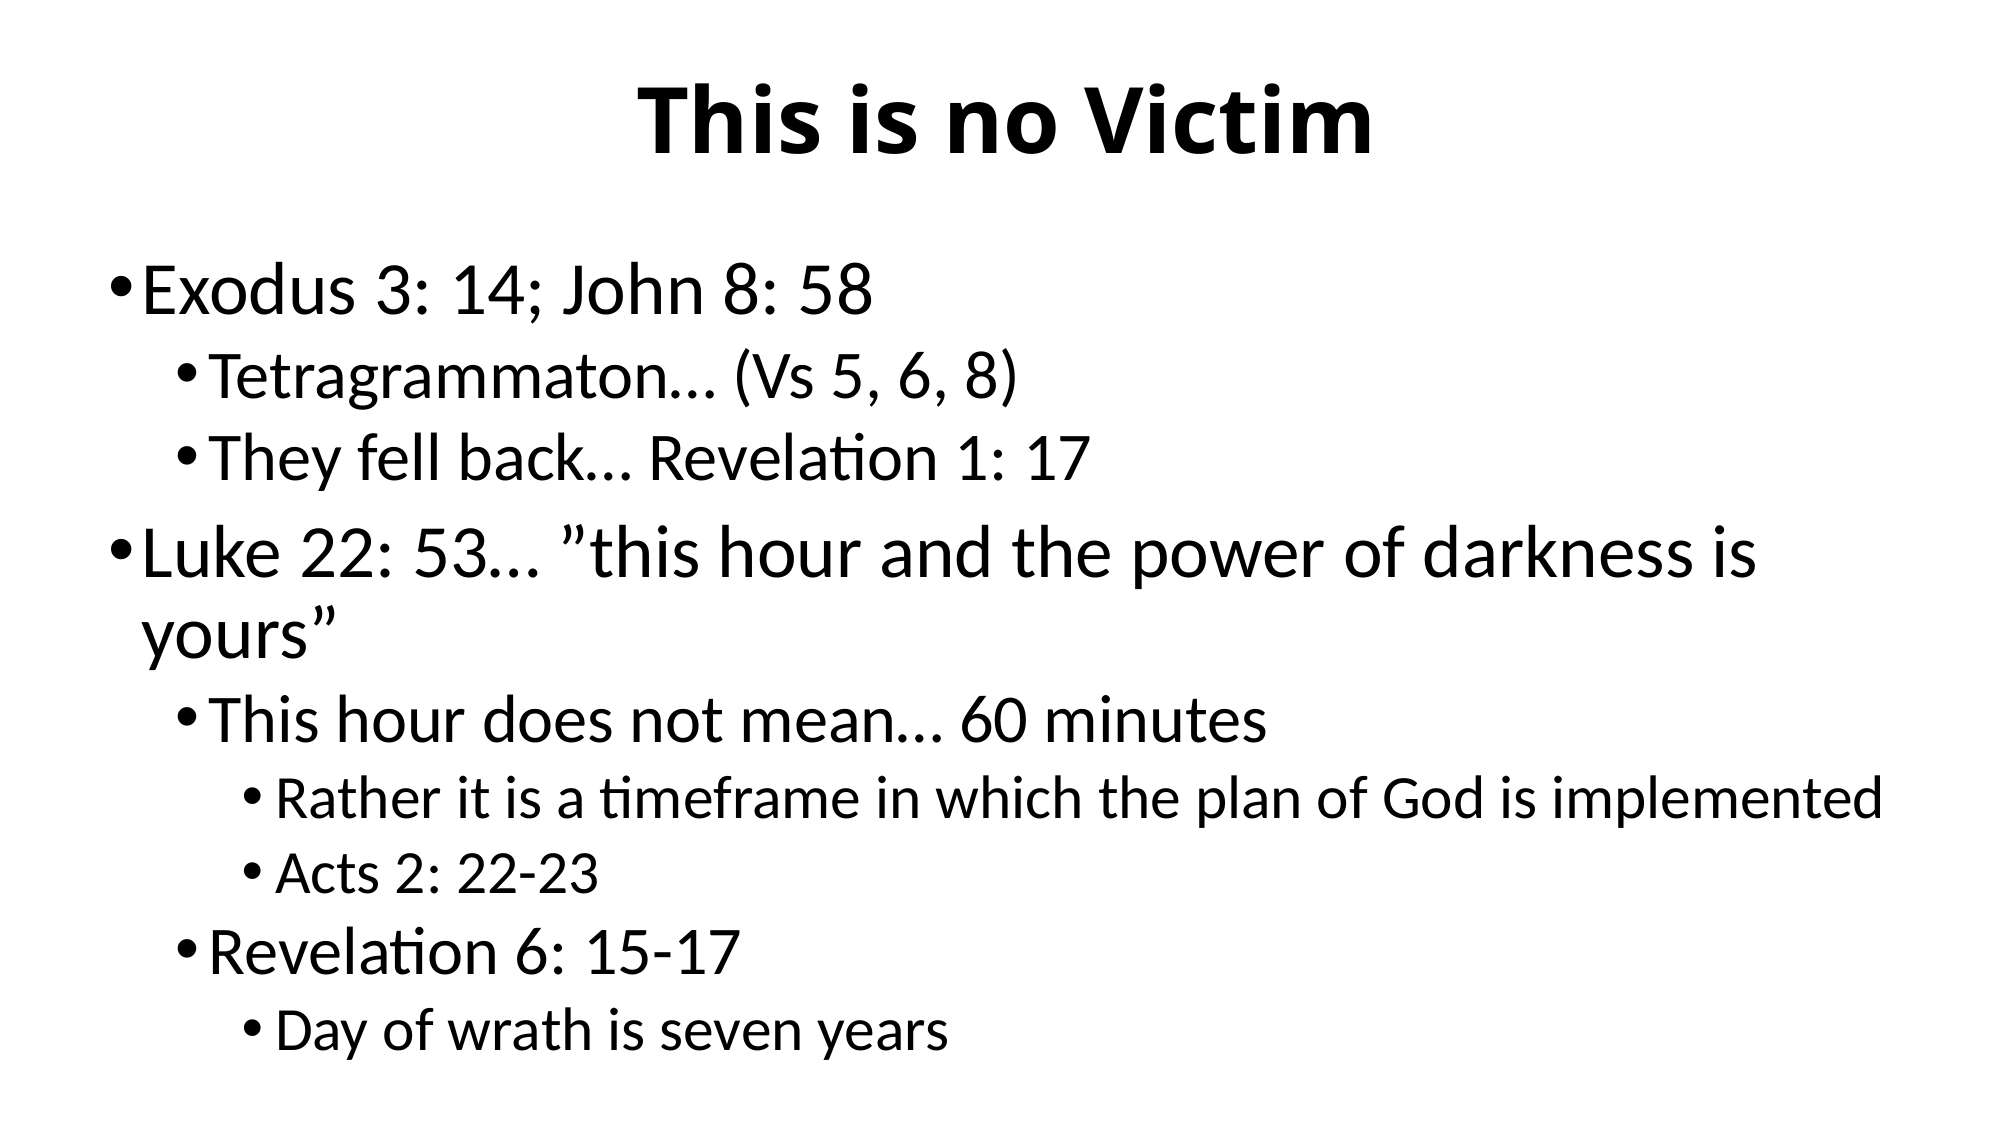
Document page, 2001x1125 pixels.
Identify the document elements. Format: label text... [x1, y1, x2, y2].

list Exodus 3: 14; John 8: 58 Tetragrammaton… (Vs 5, 6, 8) They fell back… Revelation 1: 17 Luke 22: 53… ”this hour and the power of darkness is yours” This hour does not mean… 60 minutes Rather it is a timeframe in which the plan of God is implemented Acts 2: 22-23 Revelation 6: 15-17 Day of wrath is seven years [93, 242, 1920, 1125]
title This is no Victim [93, 41, 1920, 207]
